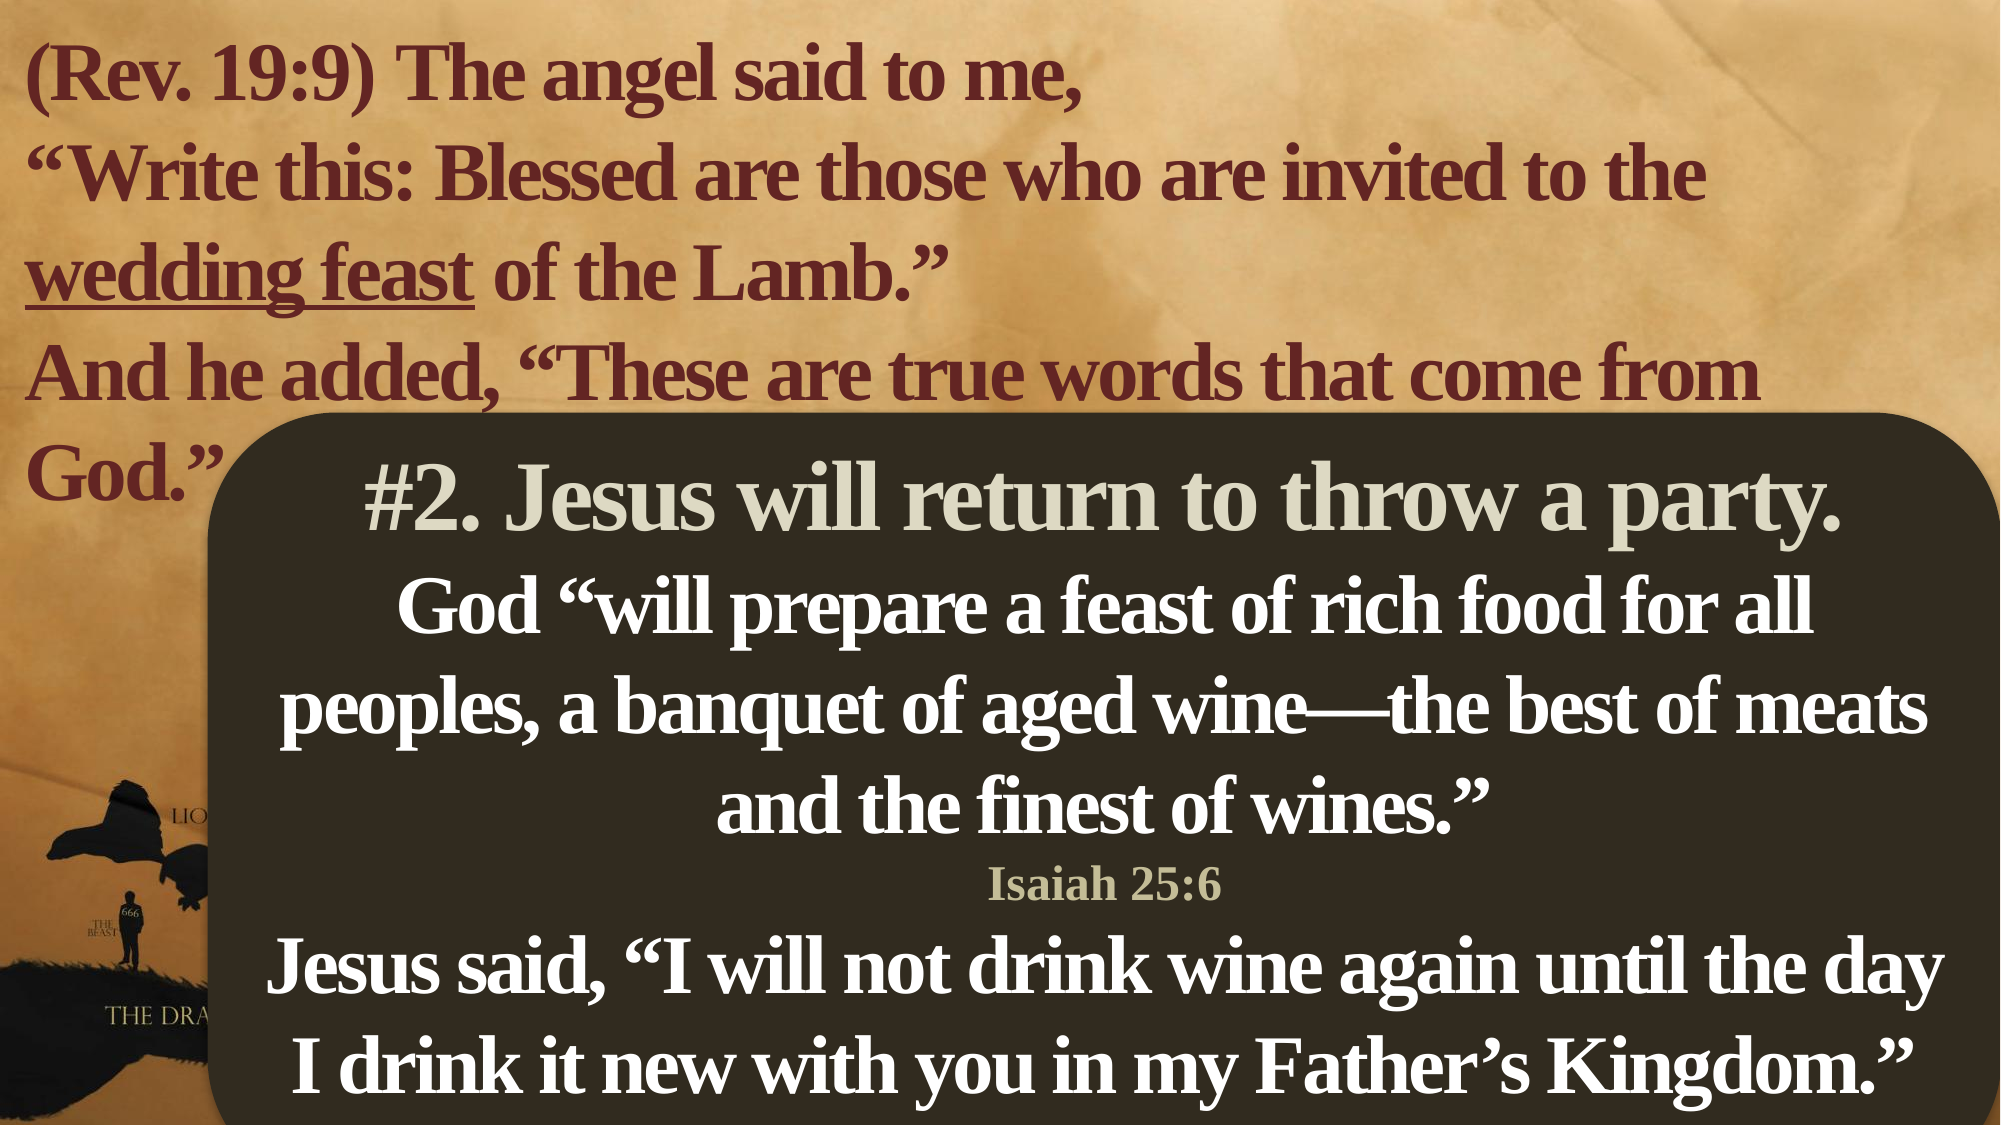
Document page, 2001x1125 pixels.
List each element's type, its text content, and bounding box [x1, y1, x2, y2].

text_box (Rev. 19:9) The angel said to me, “Write this: Blessed are those who are invited to the wedding feast of the Lamb.” And he added, “These are true words that come from God.” [9, 9, 1986, 525]
text_box #2. Jesus will return to throw a party. God “will prepare a feast of rich food for all peoples, a banquet of aged wine—the best of meats and the finest of wines.” Isaiah 25:6 Jesus said, “I will not drink wine again until the day I drink it new with you in my Father’s Kingdom.” Matthew 26:29 [205, 410, 2000, 1125]
picture [0, 0, 2001, 1125]
